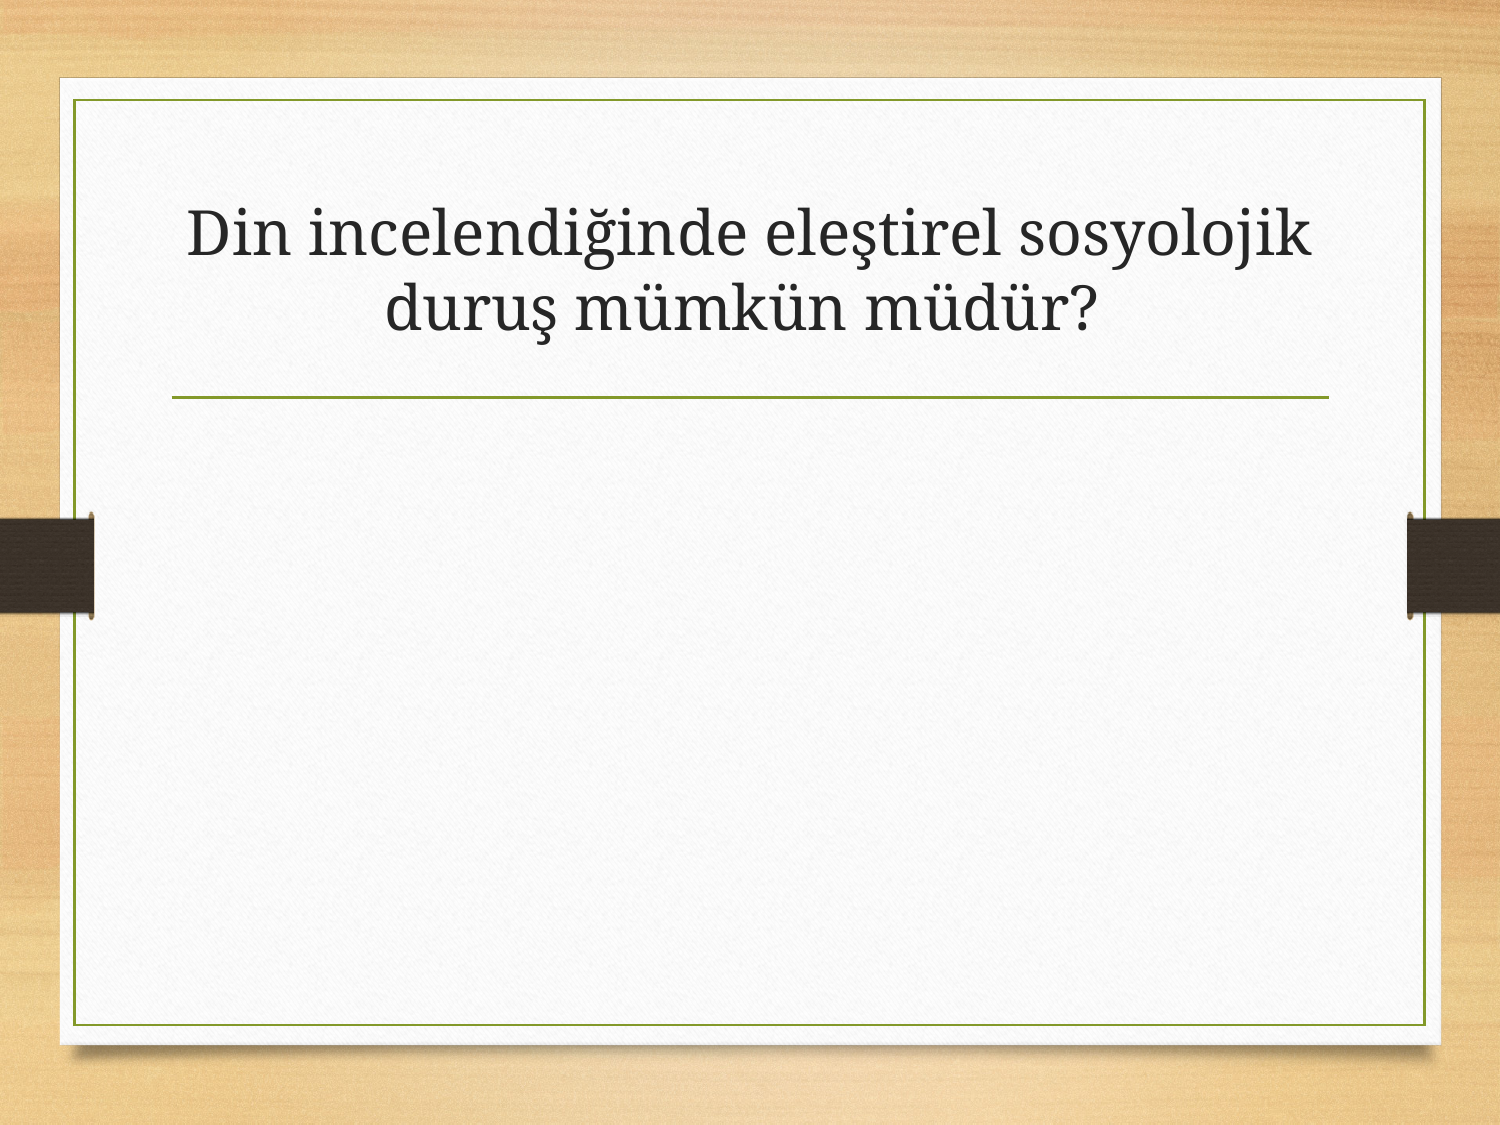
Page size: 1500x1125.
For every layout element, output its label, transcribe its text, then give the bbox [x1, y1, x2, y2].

title Din incelendiğinde eleştirel sosyolojik duruş mümkün müdür? [159, 161, 1341, 375]
picture [0, 0, 1500, 1125]
